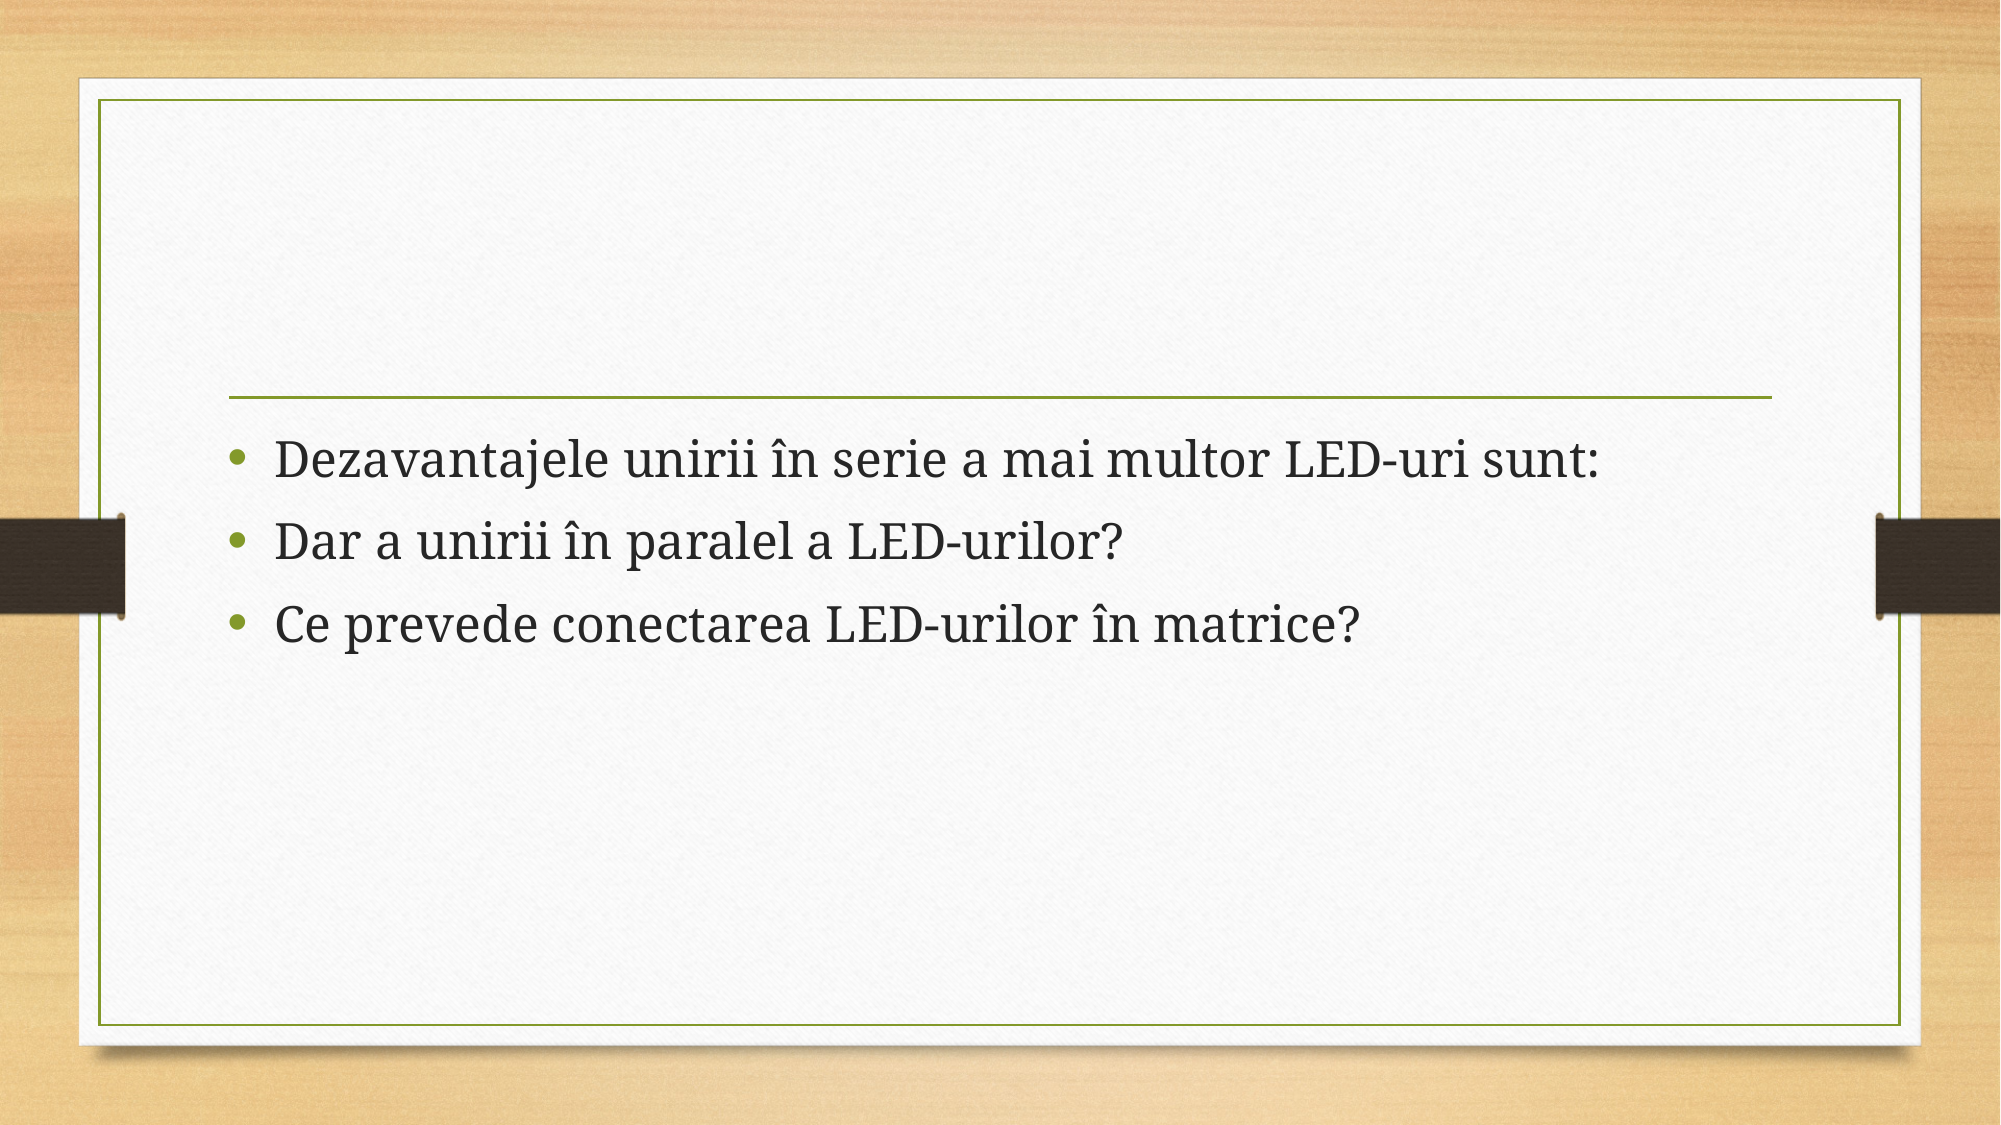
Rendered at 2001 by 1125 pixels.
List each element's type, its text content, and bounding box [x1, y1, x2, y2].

list Dezavantajele unirii în serie a mai multor LED-uri sunt: Dar a unirii în paralel a LED-urilor? Ce prevede conectarea LED-urilor în matrice? [212, 419, 1788, 964]
picture [0, 0, 2001, 1125]
